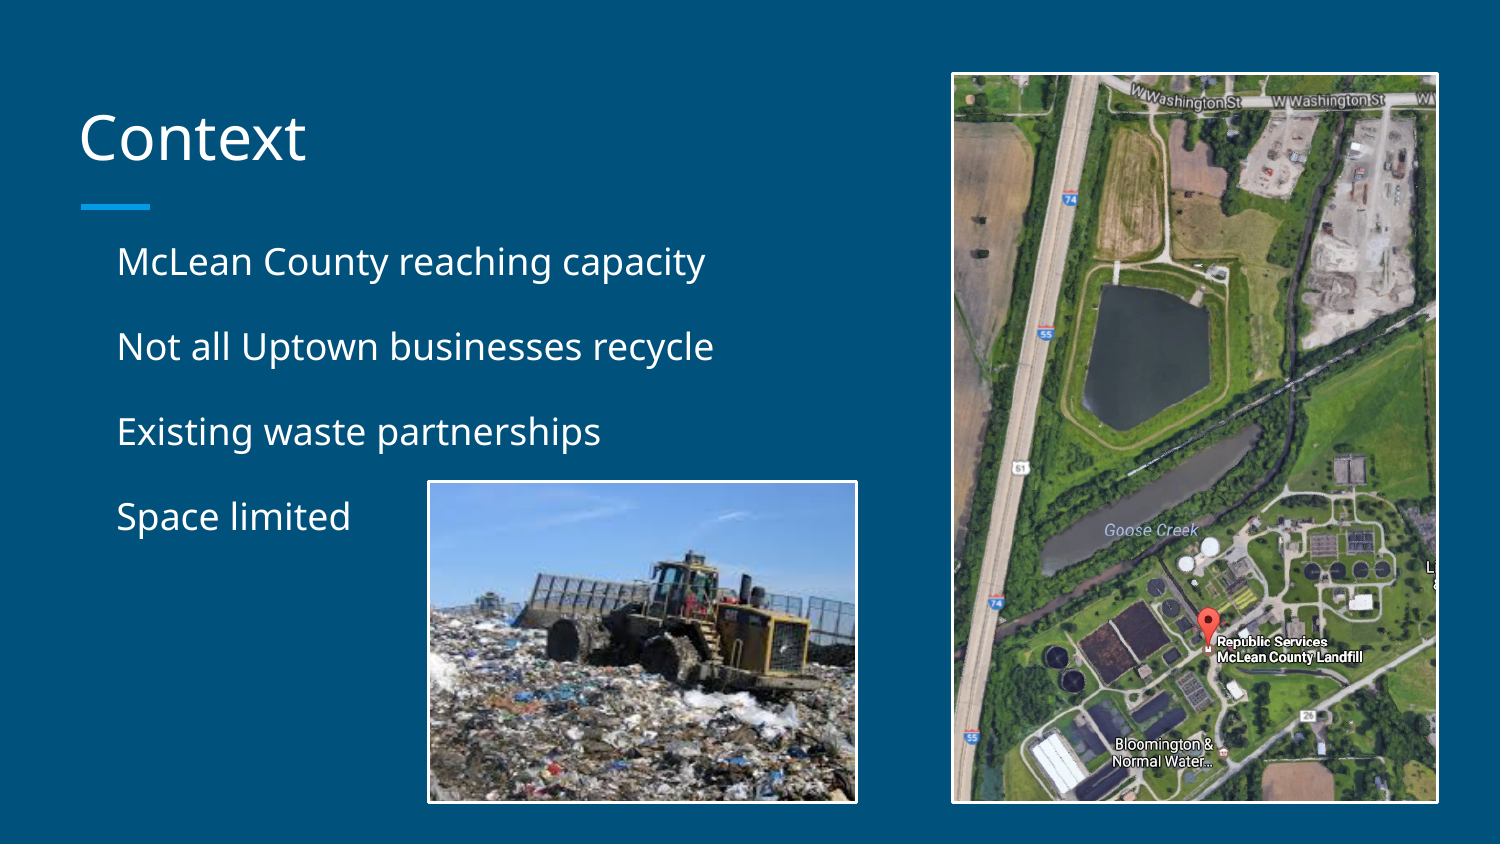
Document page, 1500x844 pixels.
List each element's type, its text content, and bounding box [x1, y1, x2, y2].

title Context [63, 75, 951, 188]
list McLean County reaching capacity Not all Uptown businesses recycle Existing waste partnerships Space limited [63, 216, 948, 722]
picture [430, 483, 856, 802]
picture [953, 74, 1437, 802]
